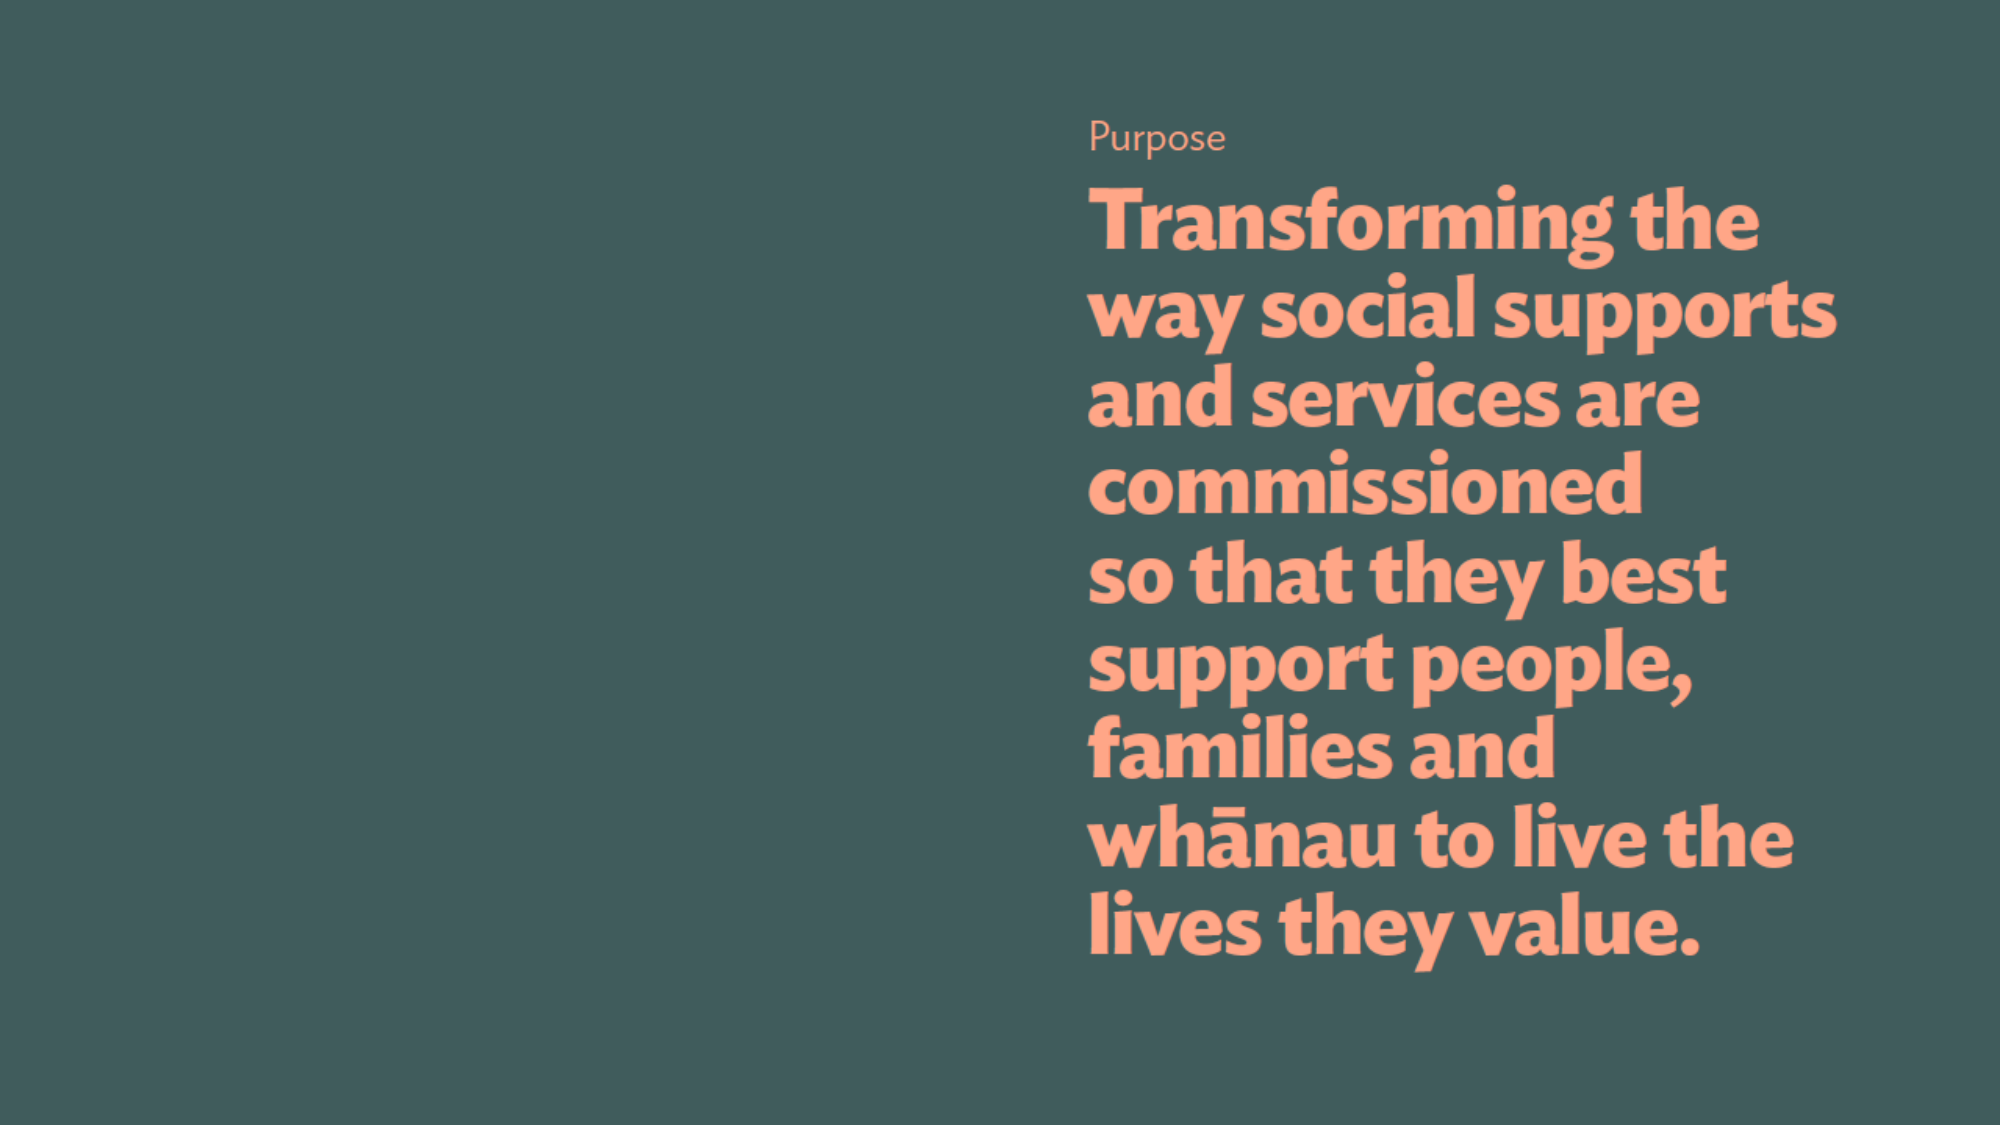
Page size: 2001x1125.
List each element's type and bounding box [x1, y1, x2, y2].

picture [1073, 99, 1858, 998]
